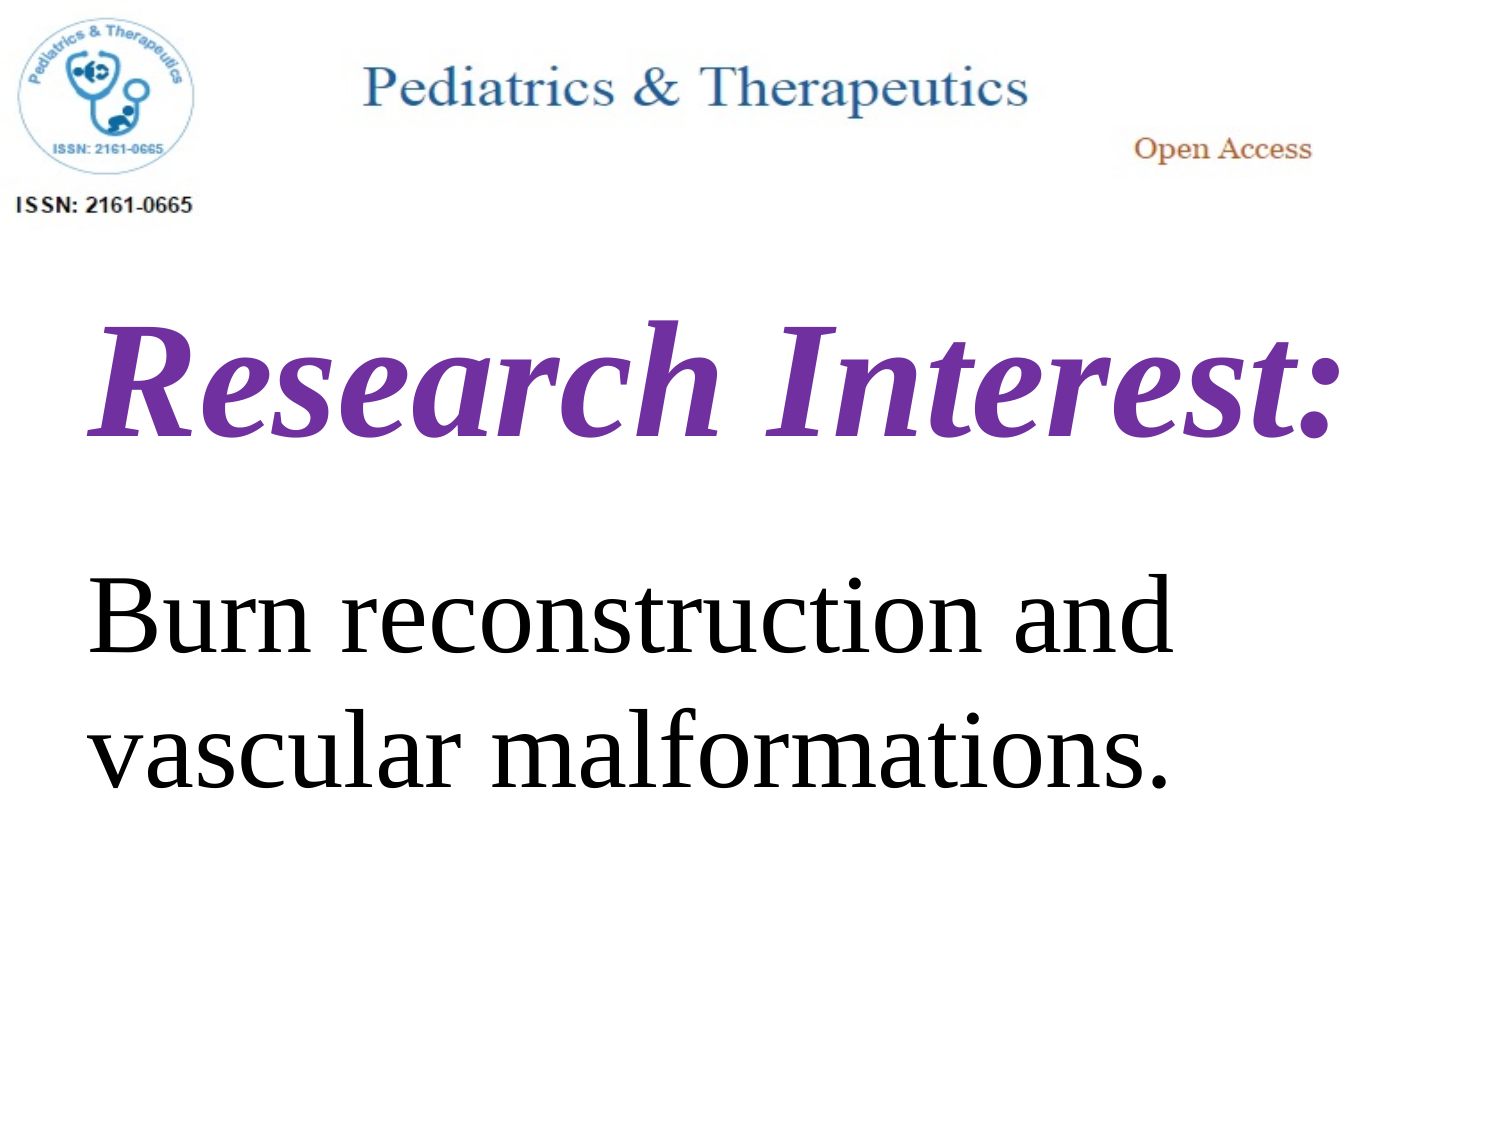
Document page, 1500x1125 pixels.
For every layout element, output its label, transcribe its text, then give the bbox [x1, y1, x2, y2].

picture [0, 0, 1500, 237]
text_box Research Interest: Burn reconstruction and vascular malformations. [73, 262, 1436, 818]
